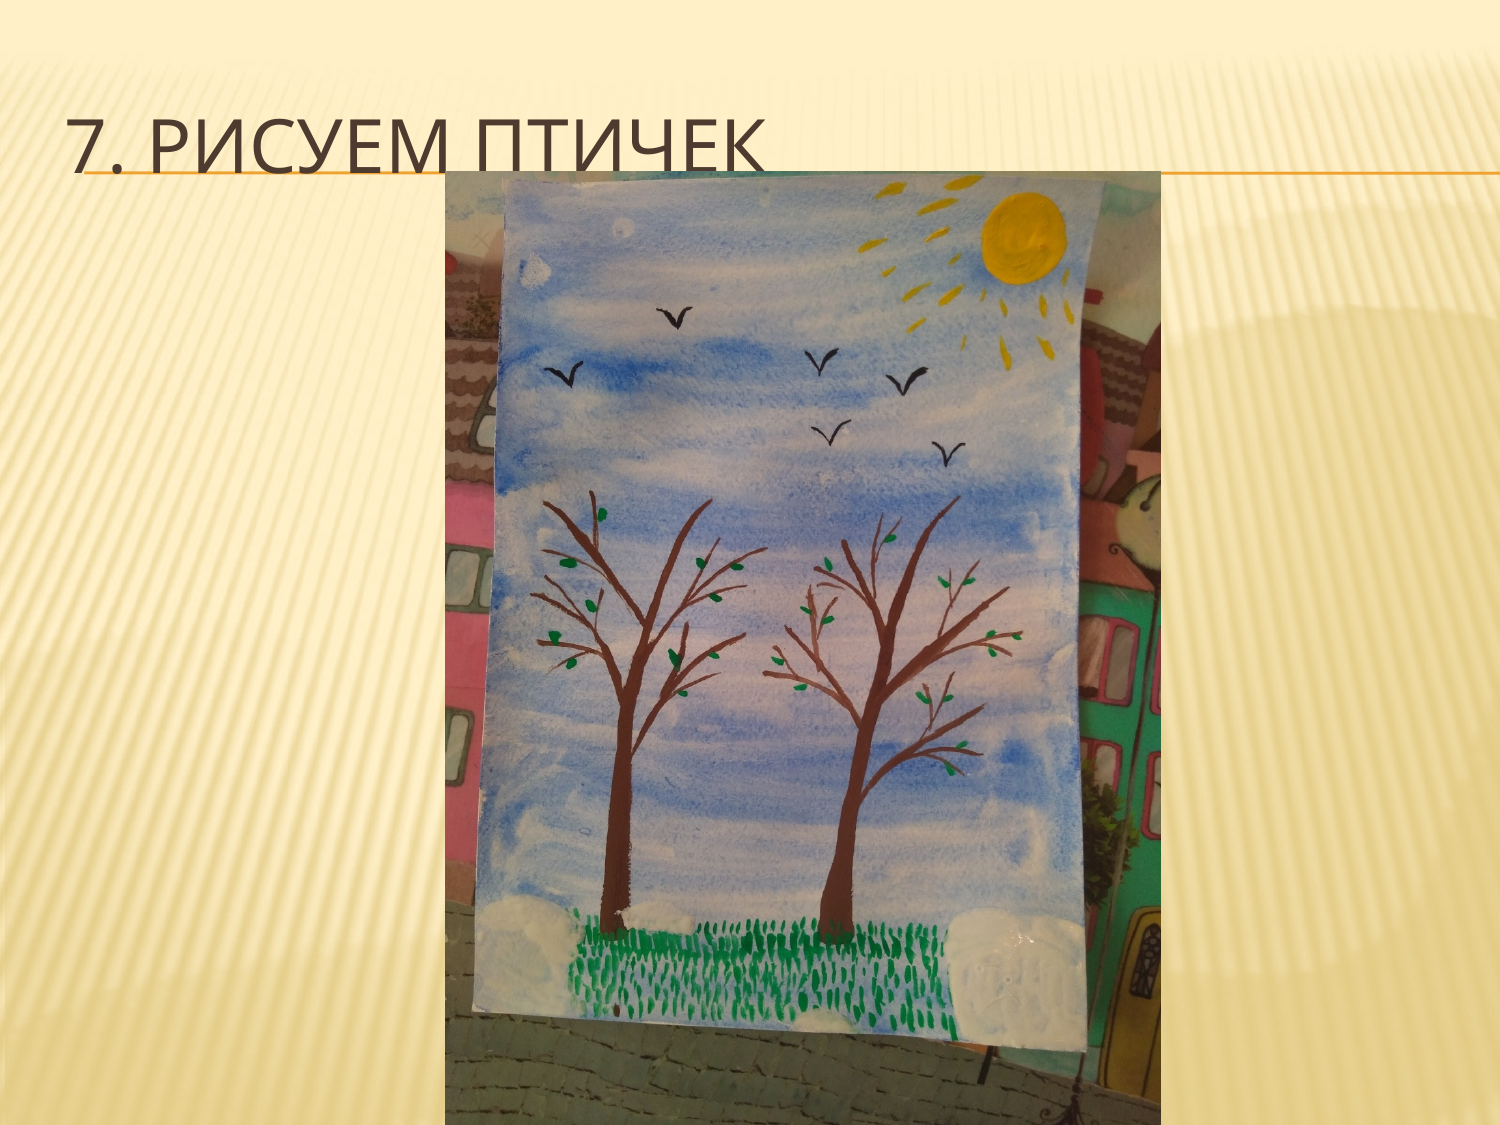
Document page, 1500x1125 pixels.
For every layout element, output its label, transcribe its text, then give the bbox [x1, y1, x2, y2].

title 7. Рисуем птичек [49, 75, 1475, 213]
picture [445, 171, 1161, 1125]
